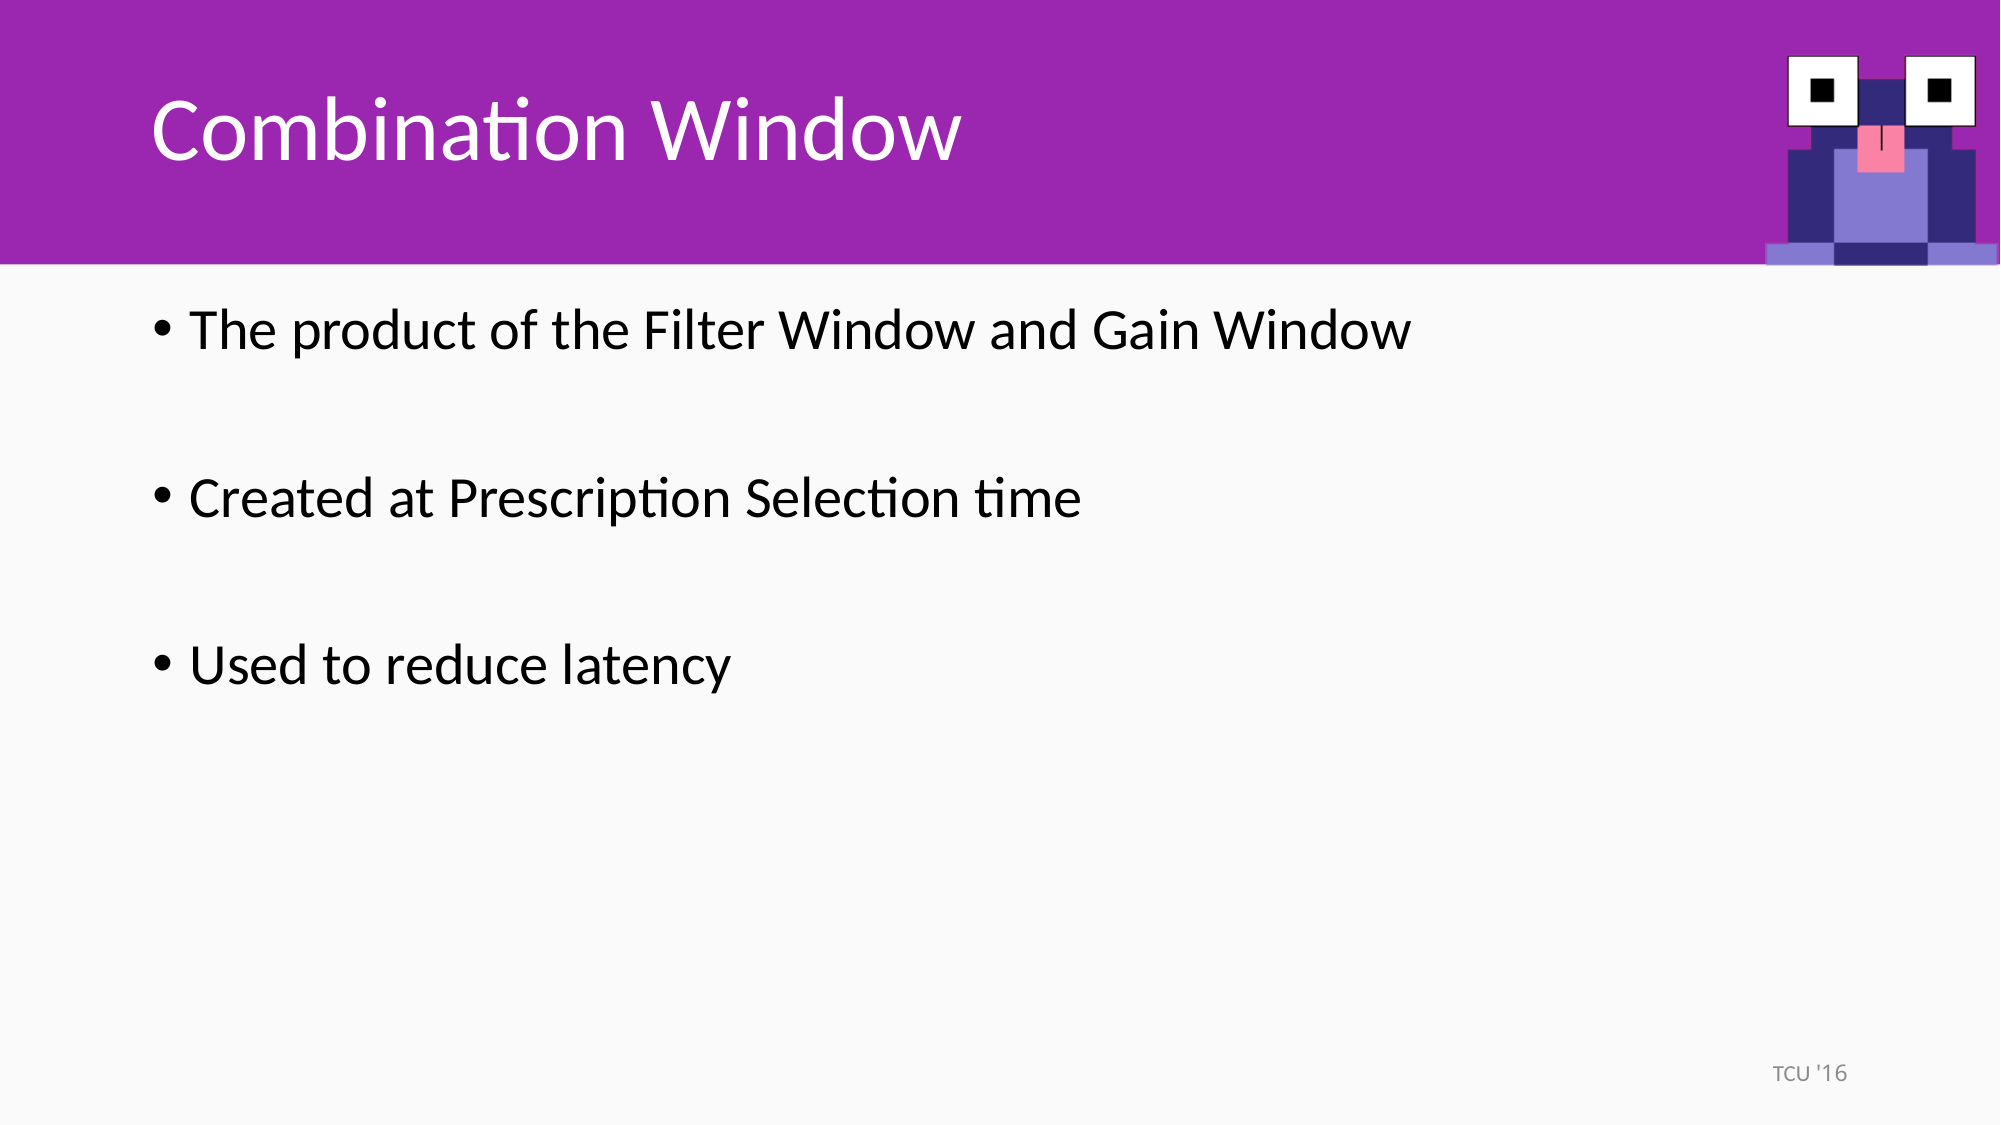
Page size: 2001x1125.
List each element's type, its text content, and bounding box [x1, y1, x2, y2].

list The product of the Filter Window and Gain Window Created at Prescription Selection time Used to reduce latency [137, 291, 1863, 1069]
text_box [0, 0, 2000, 266]
footer TCU '16 [1187, 1042, 1863, 1103]
